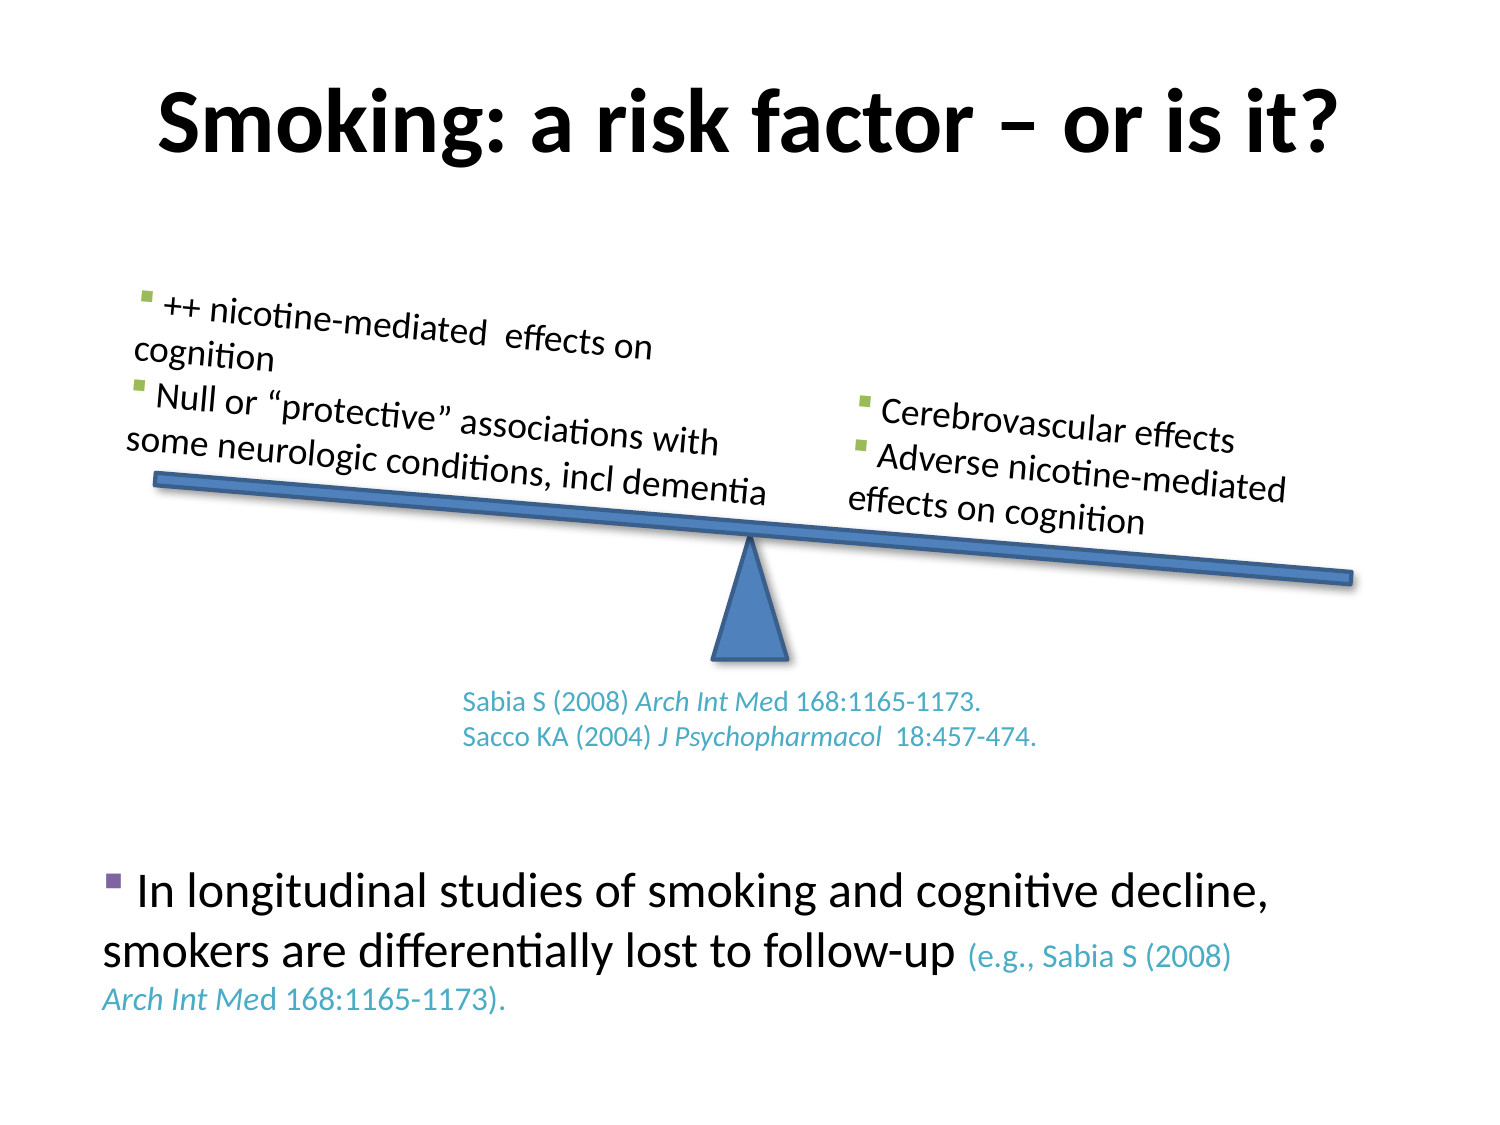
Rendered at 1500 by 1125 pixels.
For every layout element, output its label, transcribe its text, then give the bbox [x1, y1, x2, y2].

text_box Cerebrovascular effects Adverse nicotine-mediated effects on cognition [831, 374, 1406, 573]
text_box [710, 547, 790, 662]
text_box In longitudinal studies of smoking and cognitive decline, smokers are differentially lost to follow-up (e.g., Sabia S (2008) Arch Int Med 168:1165-1173). [87, 849, 1313, 1085]
text_box ++ nicotine-mediated effects on cognition Null or “protective” associations with some neurologic conditions, incl dementia [109, 269, 810, 524]
title Smoking: a risk factor – or is it? [75, 45, 1425, 188]
text_box [152, 470, 1354, 587]
text_box Sabia S (2008) Arch Int Med 168:1165-1173. Sacco KA (2004) J Psychopharmacol 18:457-474. [447, 674, 1059, 760]
